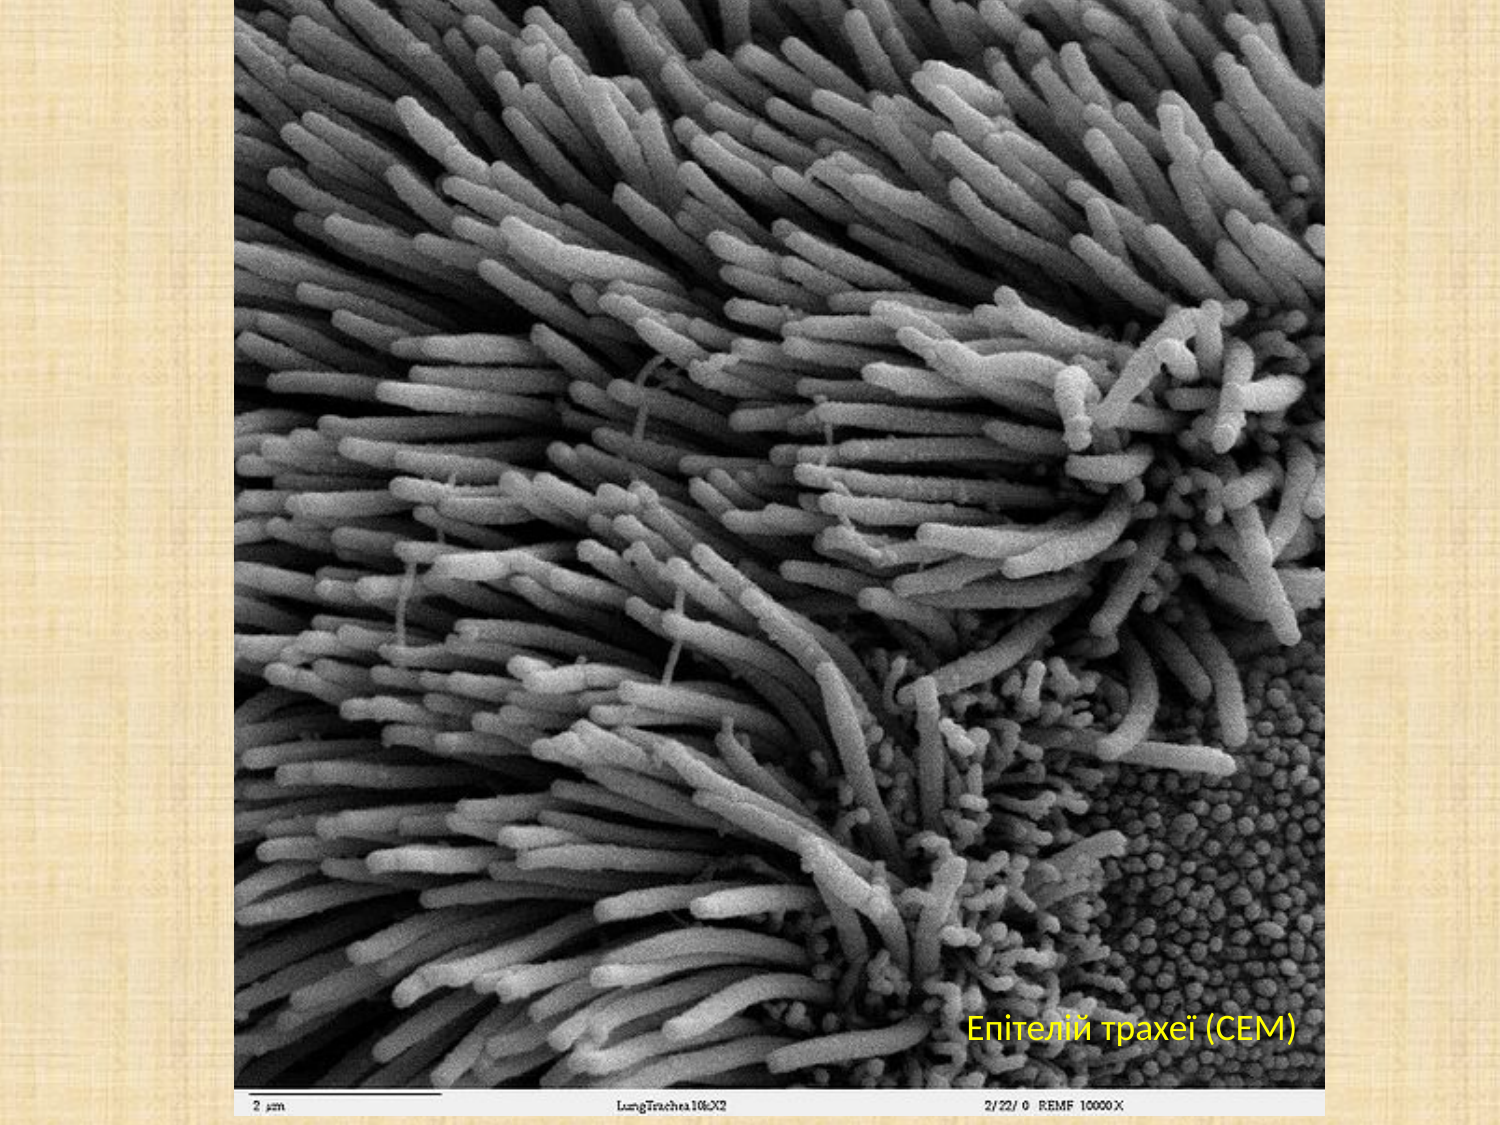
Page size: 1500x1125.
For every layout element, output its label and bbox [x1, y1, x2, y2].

list [234, 0, 1325, 1117]
